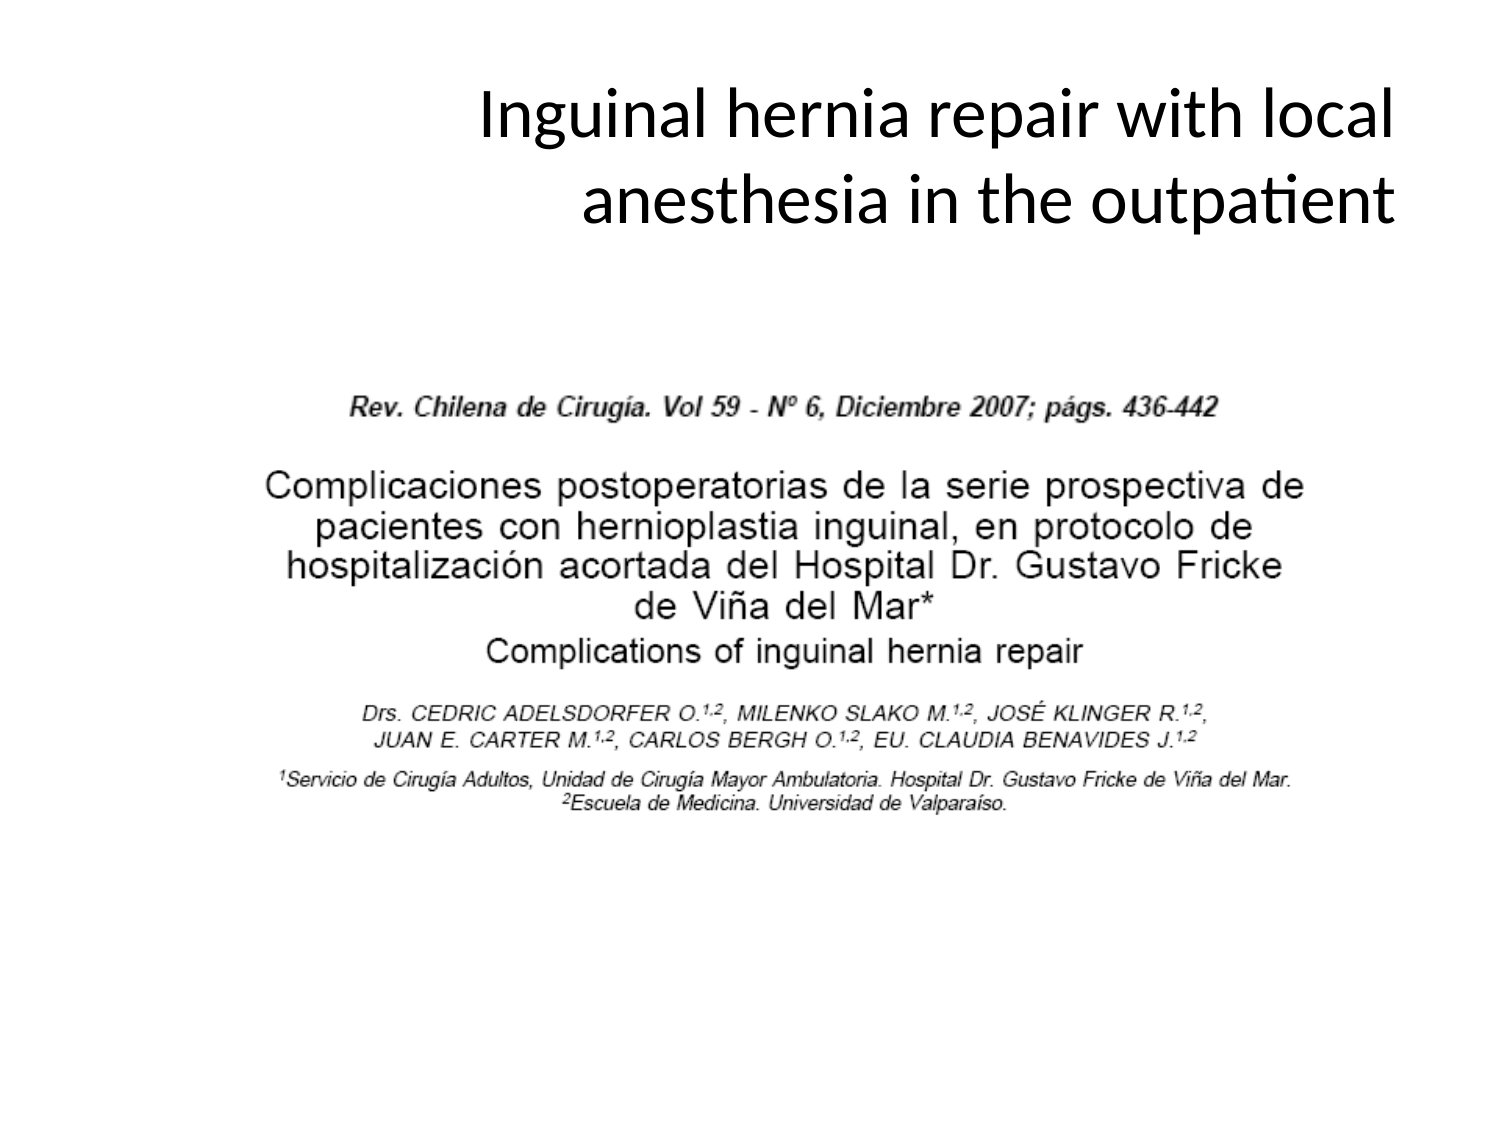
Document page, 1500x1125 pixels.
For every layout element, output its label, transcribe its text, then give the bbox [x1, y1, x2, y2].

picture [229, 444, 1336, 837]
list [336, 361, 1242, 442]
title Inguinal hernia repair with local anesthesia in the outpatient [187, 58, 1413, 247]
